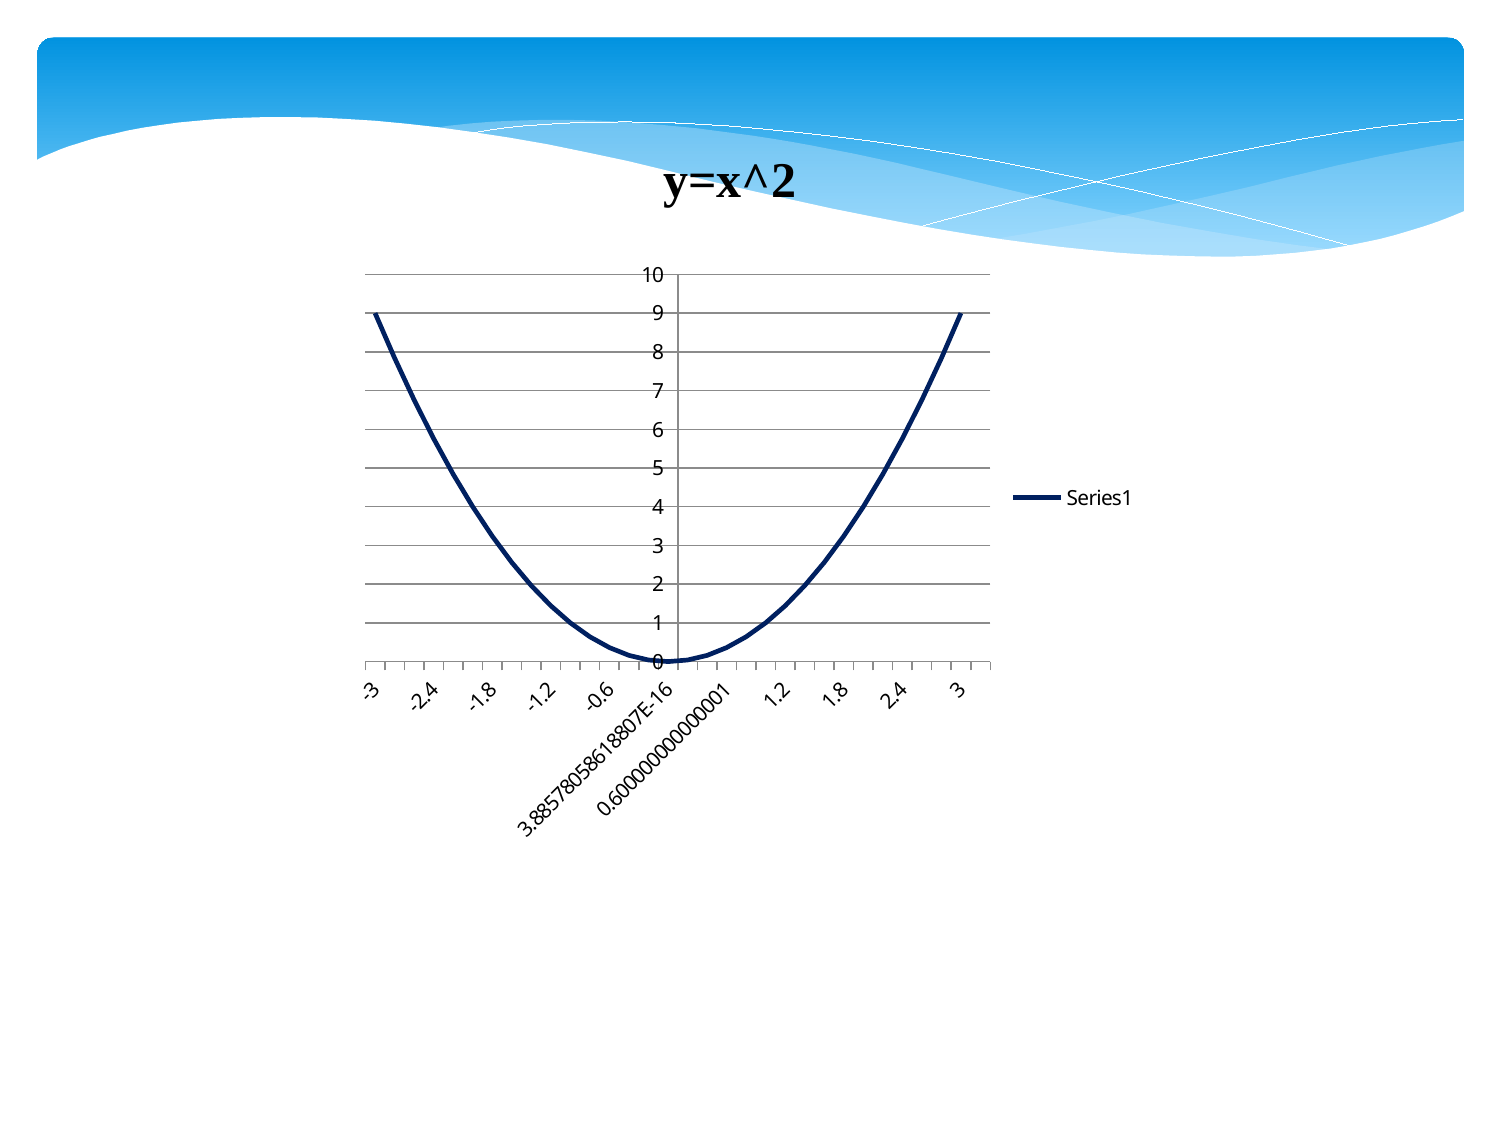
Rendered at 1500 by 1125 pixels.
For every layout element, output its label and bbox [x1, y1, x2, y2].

chart [336, 136, 1152, 858]
